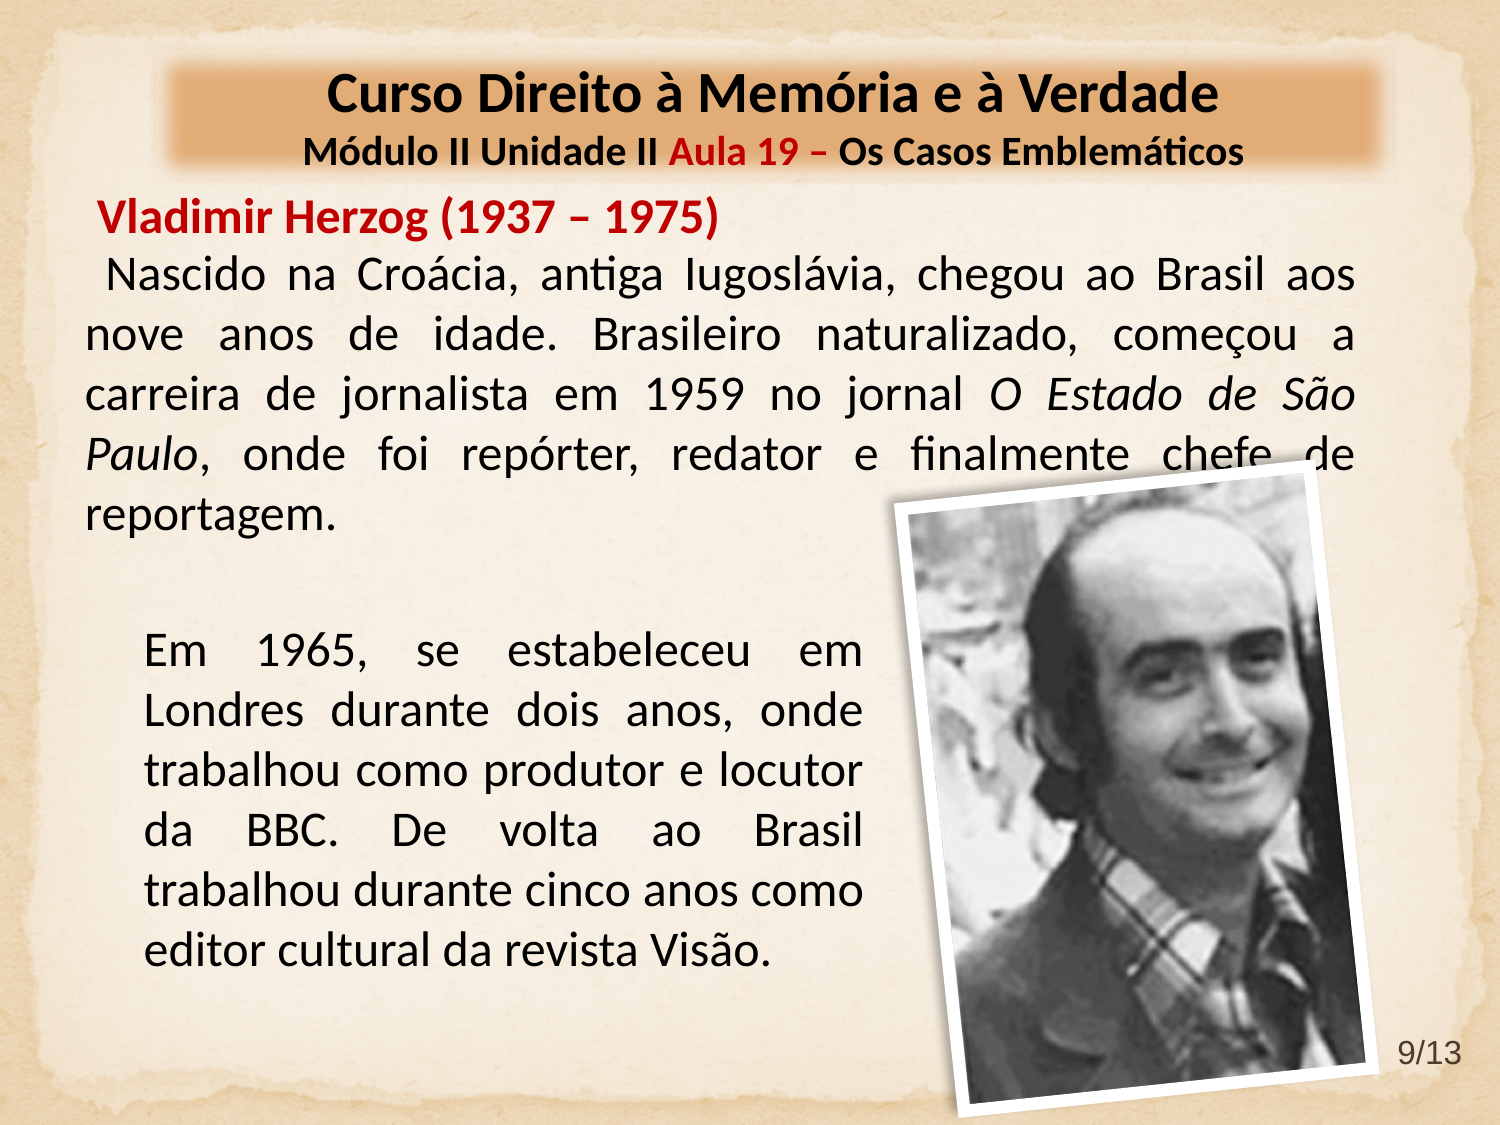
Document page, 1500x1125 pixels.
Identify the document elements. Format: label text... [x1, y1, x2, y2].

text_box Curso Direito à Memória e à Verdade Módulo II Unidade II Aula 19 – Os Casos Emblemáticos [183, 79, 1365, 152]
text_box Vladimir Herzog (1937 – 1975) [82, 175, 914, 232]
text_box Nascido na Croácia, antiga Iugoslávia, chegou ao Brasil aos nove anos de idade. Brasileiro naturalizado, começou a carreira de jornalista em 1959 no jornal O Estado de São Paulo, onde foi repórter, redator e finalmente chefe de reportagem. [70, 232, 1372, 548]
slide_number 9/13 [1379, 1014, 1480, 1089]
text_box Em 1965, se estabeleceu em Londres durante dois anos, onde trabalhou como produtor e locutor da BBC. De volta ao Brasil trabalhou durante cinco anos como editor cultural da revista Visão. [128, 609, 879, 985]
picture [909, 474, 1365, 1103]
